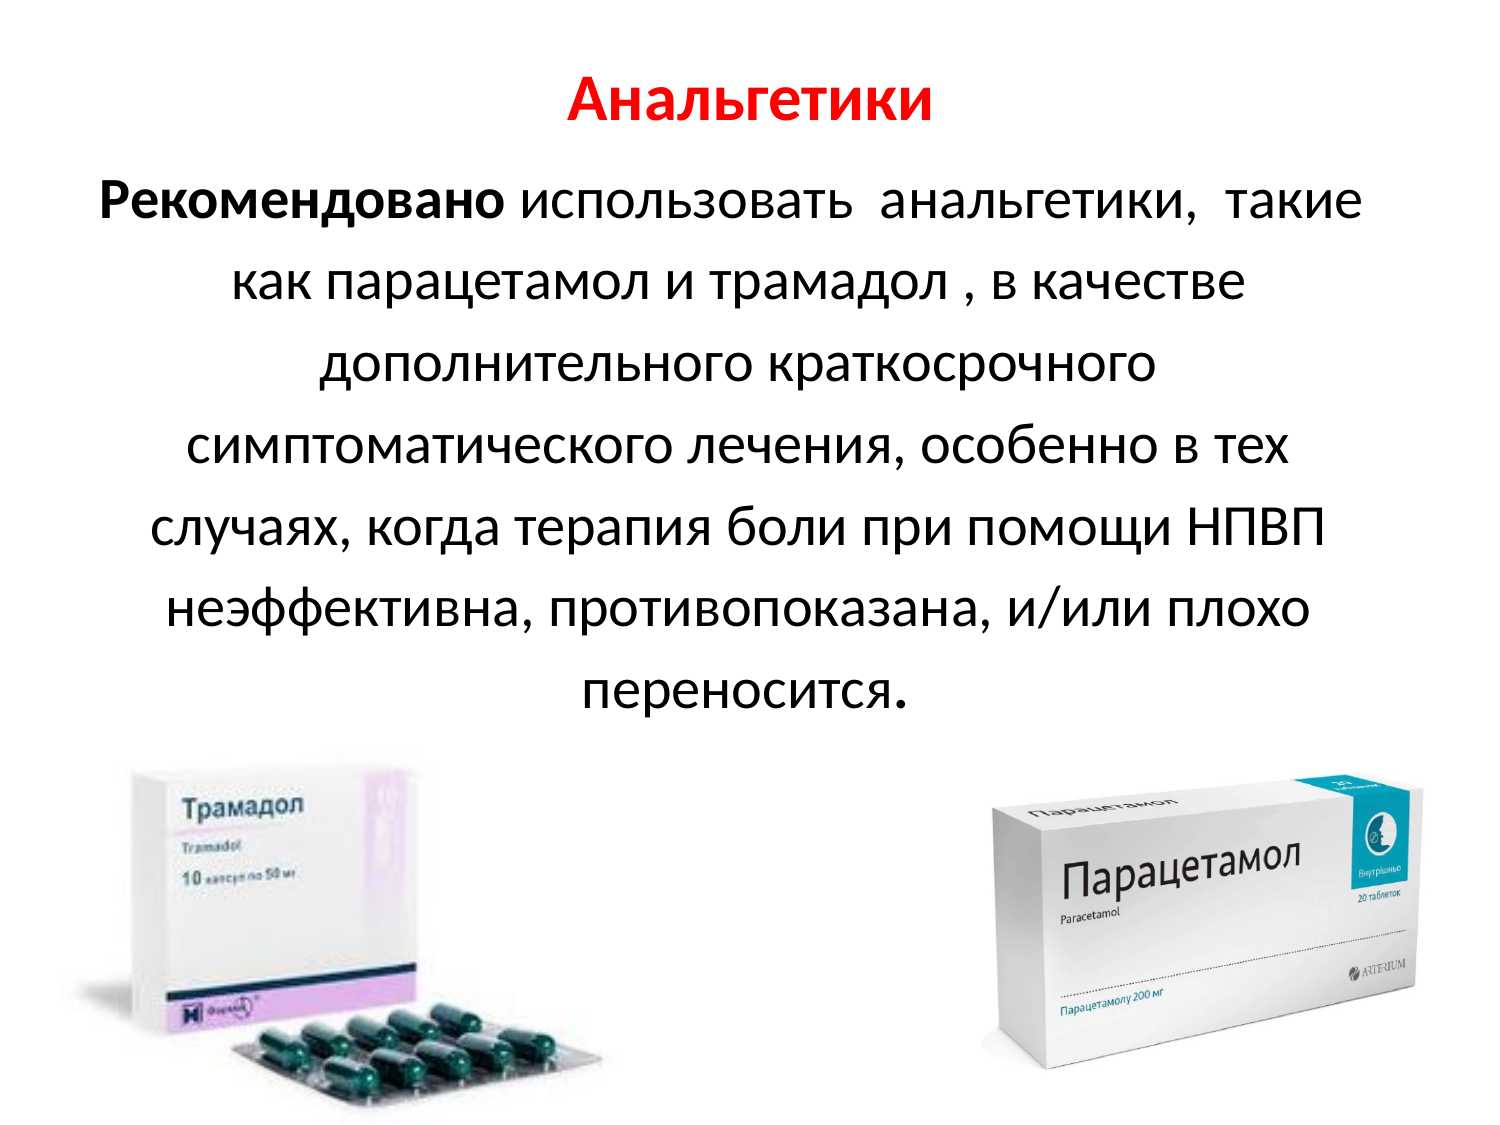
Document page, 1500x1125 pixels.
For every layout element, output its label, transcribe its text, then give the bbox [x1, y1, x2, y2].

picture [23, 749, 666, 1125]
list Рекомендовано использовать анальгетики, такие как парацетамол и трамадол , в качестве дополнительного краткосрочного симптоматического лечения, особенно в тех случаях, когда терапия боли при помощи НПВП неэффективна, противопоказана, и/или плохо переносится. [70, 152, 1421, 739]
picture [905, 704, 1500, 1125]
text_box Анальгетики [552, 46, 951, 142]
